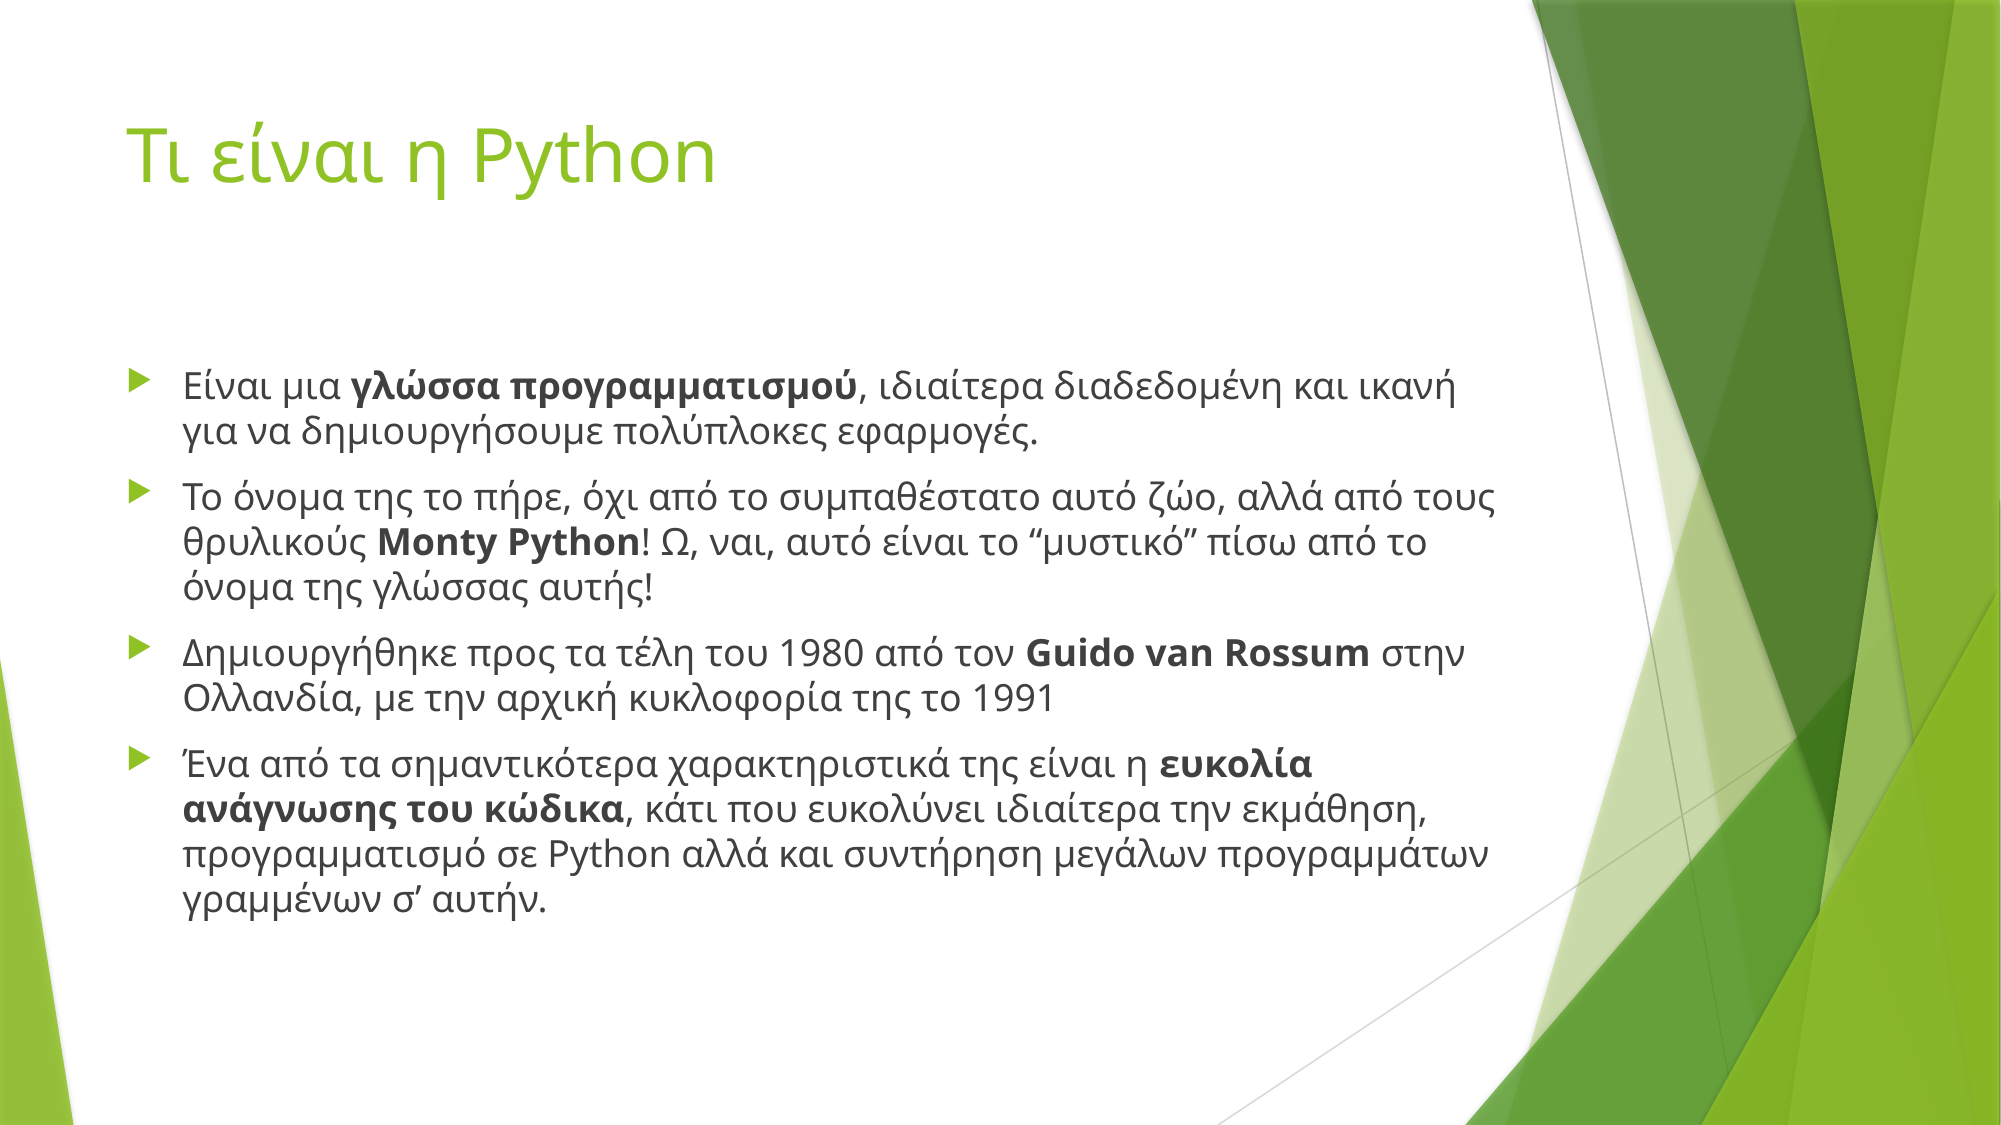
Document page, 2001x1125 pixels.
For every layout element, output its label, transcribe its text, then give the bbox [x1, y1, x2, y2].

list Είναι μια γλώσσα προγραμματισμού, ιδιαίτερα διαδεδομένη και ικανή για να δημιουργήσουμε πολύπλοκες εφαρμογές. Το όνομα της το πήρε, όχι από το συμπαθέστατο αυτό ζώο, αλλά από τους θρυλικούς Monty Python! Ω, ναι, αυτό είναι το “μυστικό” πίσω από το όνομα της γλώσσας αυτής! Δημιουργήθηκε προς τα τέλη του 1980 από τον Guido van Rossum στην Ολλανδία, με την αρχική κυκλοφορία της το 1991 Ένα από τα σημαντικότερα χαρακτηριστικά της είναι η ευκολία ανάγνωσης του κώδικα, κάτι που ευκολύνει ιδιαίτερα την εκμάθηση, προγραμματισμό σε Python αλλά και συντήρηση μεγάλων προγραμμάτων γραμμένων σ’ αυτήν. [111, 354, 1522, 992]
title Τι είναι η Python [111, 99, 1522, 317]
